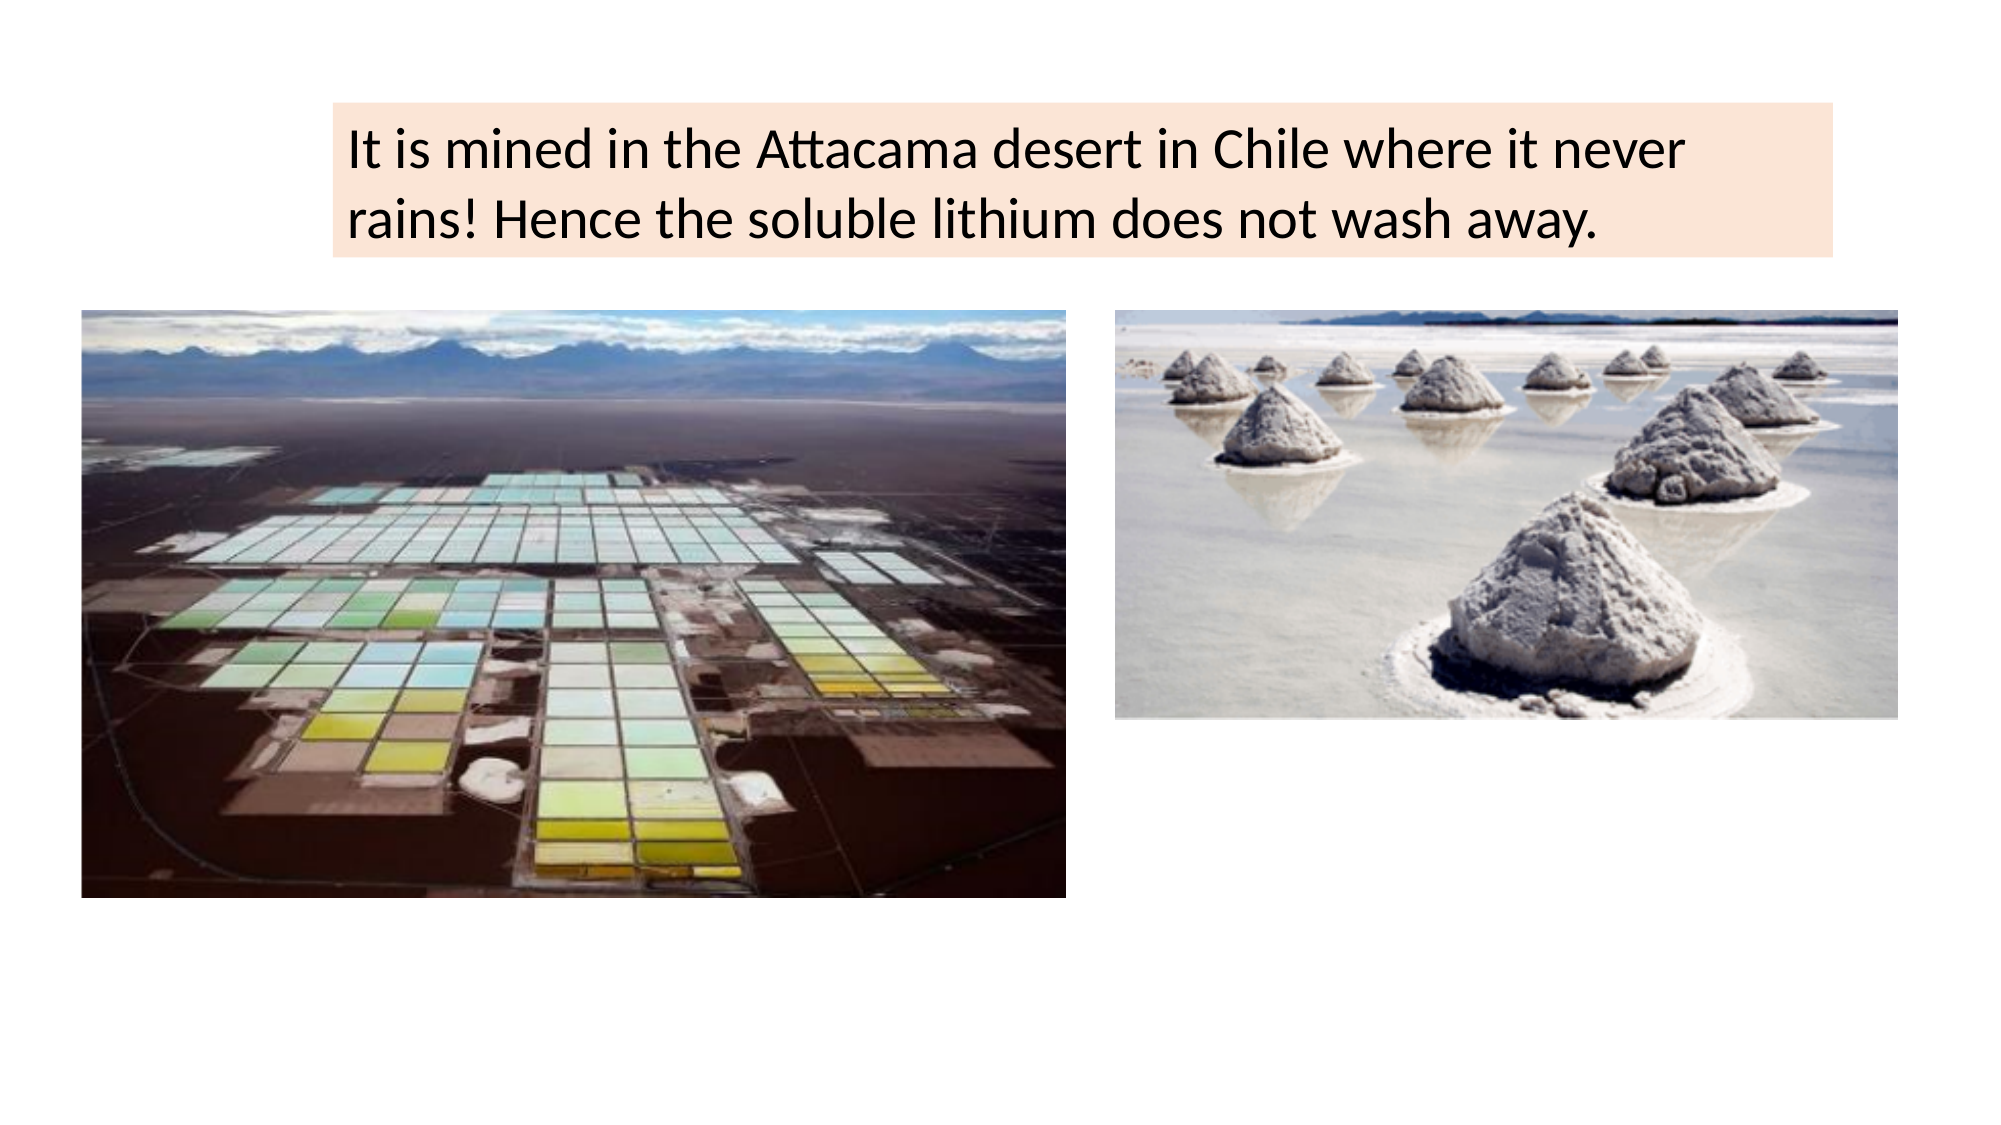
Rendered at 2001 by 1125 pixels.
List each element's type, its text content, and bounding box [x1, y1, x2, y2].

picture [76, 310, 1066, 898]
text_box It is mined in the Attacama desert in Chile where it never rains! Hence the soluble lithium does not wash away. [332, 102, 1833, 258]
picture [1115, 310, 1898, 720]
